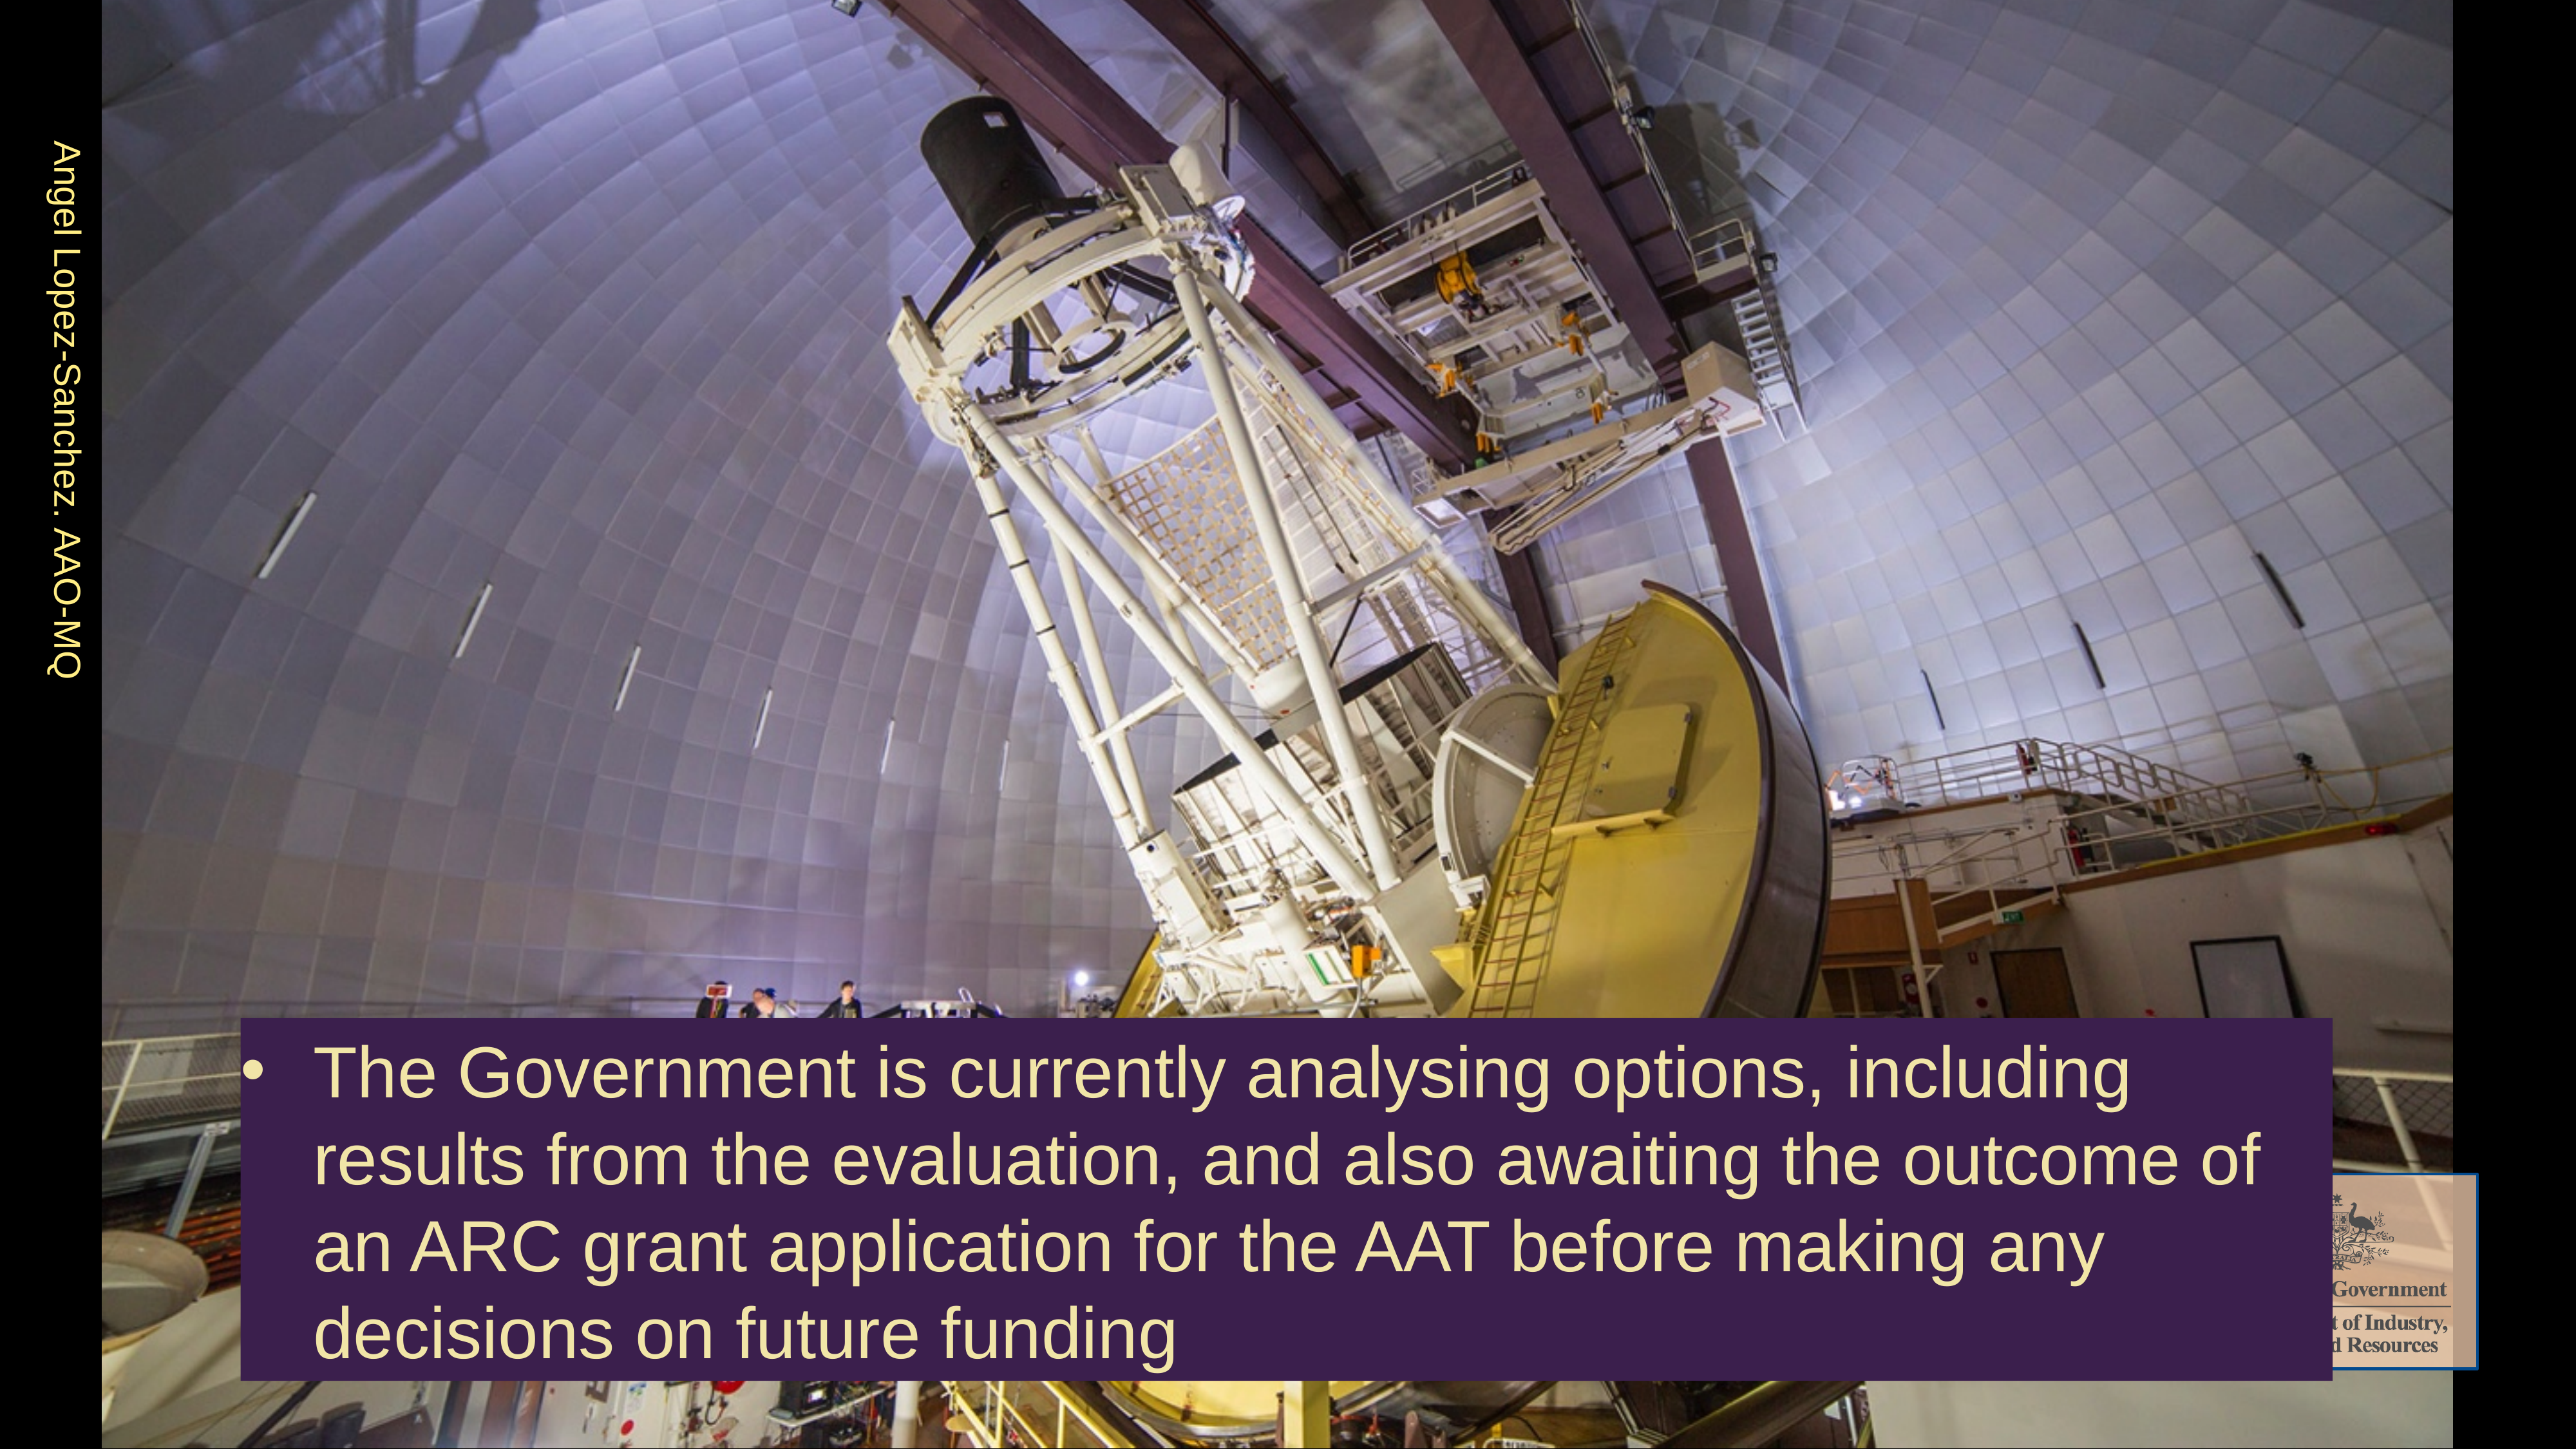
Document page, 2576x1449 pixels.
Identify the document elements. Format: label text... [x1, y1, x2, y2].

text_box Angel Lopez-Sanchez. AAO-MQ [36, 129, 96, 690]
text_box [2200, 1173, 2477, 1369]
picture [102, 0, 2453, 1448]
